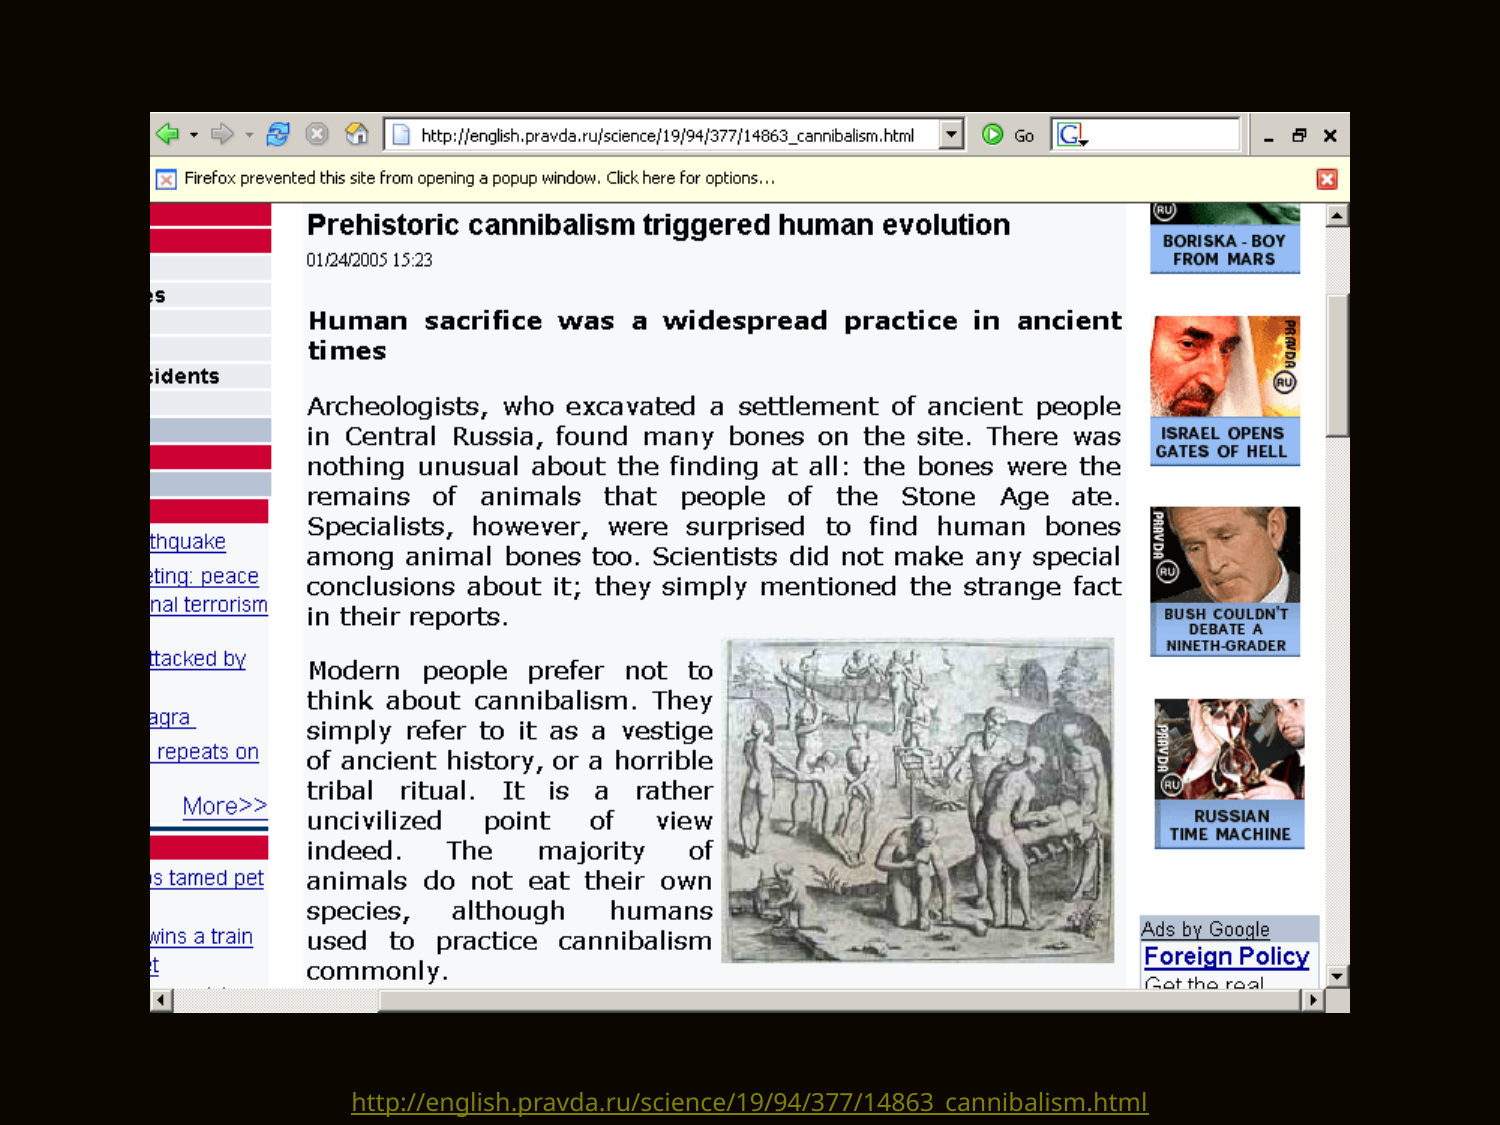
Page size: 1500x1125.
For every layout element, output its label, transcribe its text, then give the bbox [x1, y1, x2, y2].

text_box http://english.pravda.ru/science/19/94/377/14863_cannibalism.html [336, 1079, 1164, 1125]
picture [149, 112, 1351, 1013]
